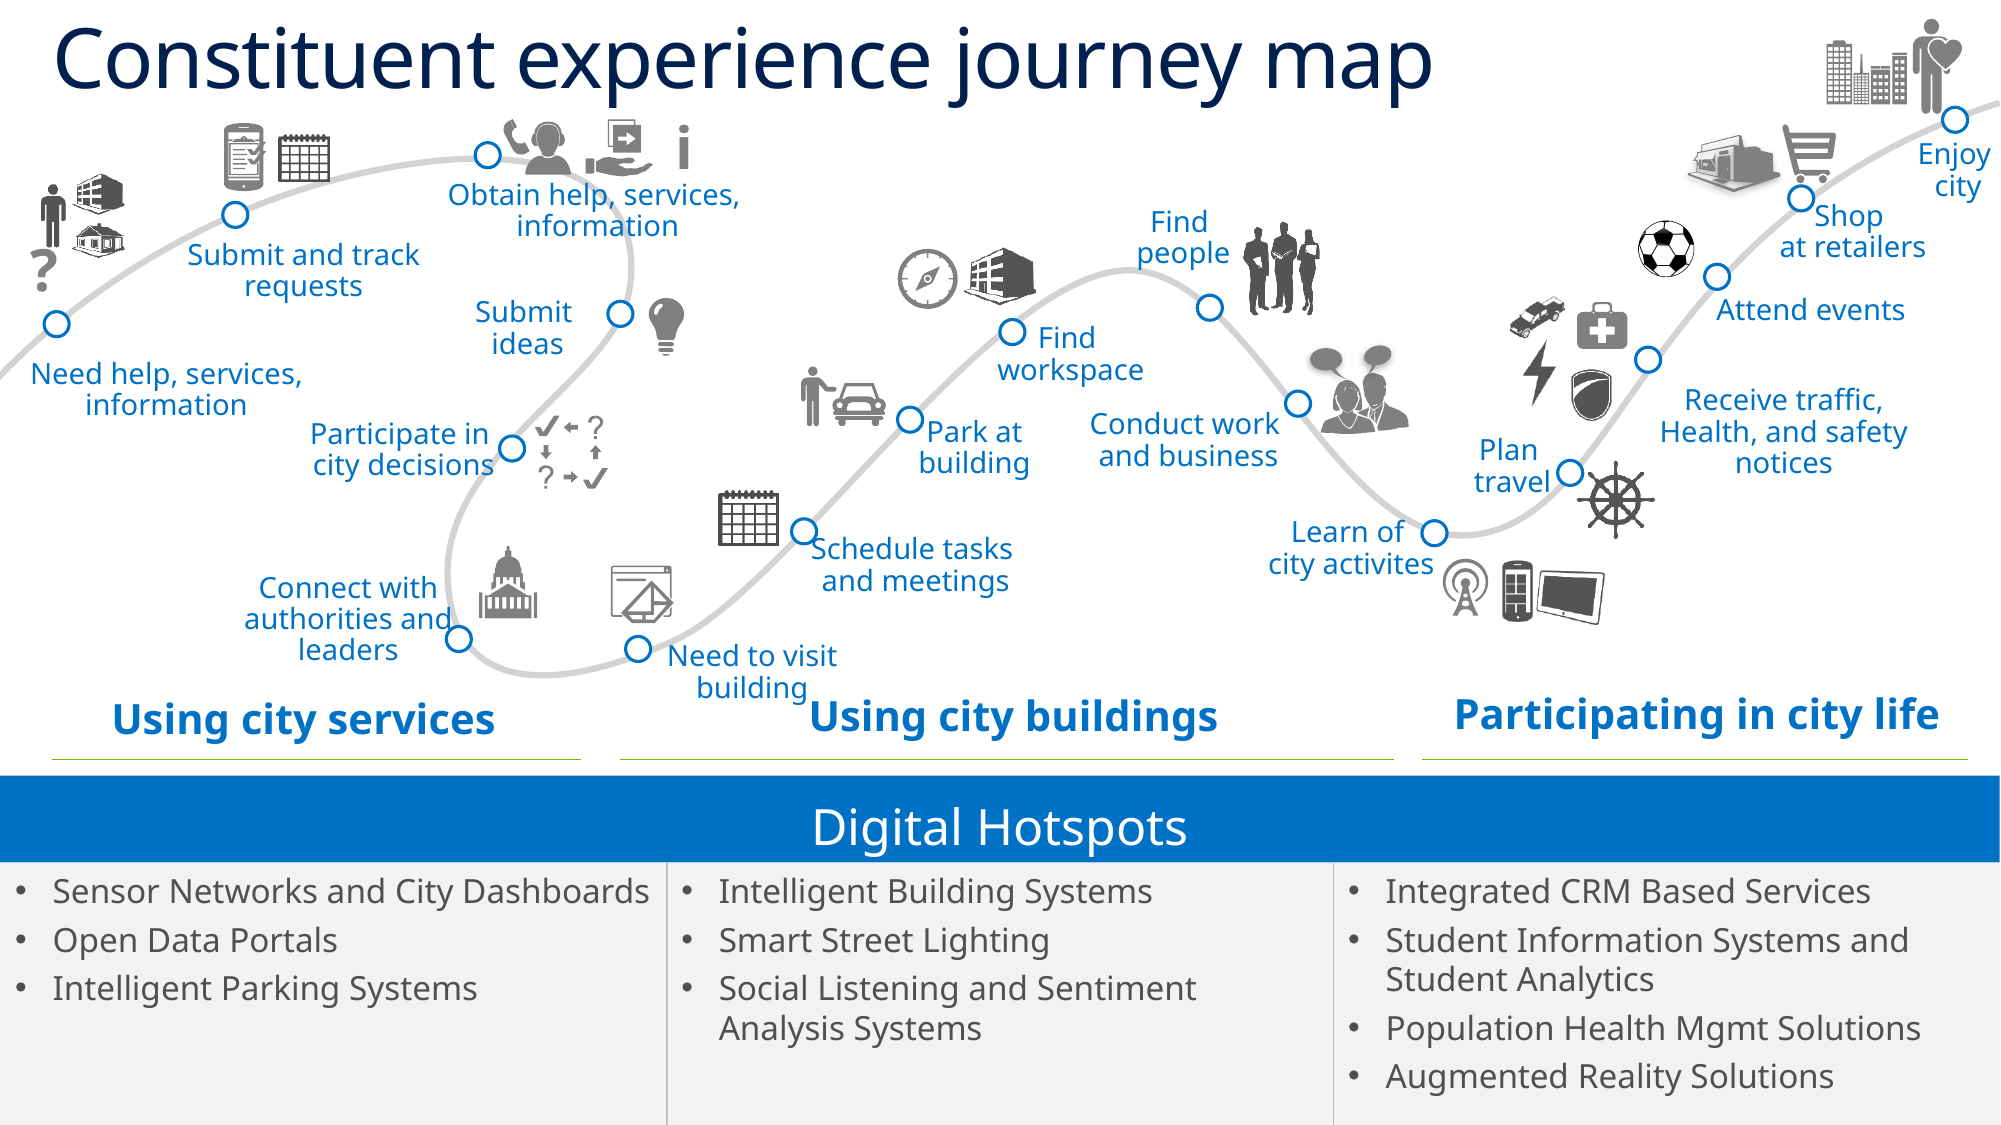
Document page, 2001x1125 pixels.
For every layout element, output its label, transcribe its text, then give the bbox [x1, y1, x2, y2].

text_box Shop at retailers [1756, 193, 1950, 272]
picture [35, 169, 128, 261]
text_box Find workspace [922, 316, 1220, 394]
text_box Enjoy city [1891, 132, 2000, 210]
text_box [1197, 295, 1223, 321]
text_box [0, 774, 2000, 1125]
text_box [1164, 143, 1756, 428]
text_box [608, 563, 676, 626]
text_box Schedule tasks and meetings [767, 527, 1065, 605]
picture [1230, 216, 1332, 319]
text_box [447, 251, 942, 676]
text_box [501, 117, 574, 177]
text_box [933, 247, 942, 252]
text_box [1968, 102, 2000, 114]
text_box [563, 421, 578, 434]
text_box [222, 202, 248, 228]
text_box Find people [1034, 199, 1332, 278]
text_box Need help, services, information [15, 351, 318, 430]
text_box [195, 158, 526, 233]
text_box [648, 297, 685, 341]
text_box [475, 142, 501, 168]
text_box [589, 445, 602, 460]
text_box [1942, 117, 1968, 132]
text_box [1498, 279, 1629, 432]
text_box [1309, 346, 1409, 435]
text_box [478, 545, 538, 619]
text_box Need to visit building [620, 634, 885, 712]
text_box Connect with authorities and leaders [200, 565, 497, 675]
text_box Learn of city activites [1202, 510, 1500, 588]
text_box [1782, 124, 1836, 184]
text_box [44, 311, 70, 337]
text_box [1704, 264, 1730, 287]
text_box [588, 415, 604, 434]
text_box [1789, 185, 1813, 193]
text_box Attend events [1684, 287, 1938, 335]
text_box [799, 364, 888, 429]
text_box [607, 119, 641, 153]
picture [1637, 218, 1697, 279]
text_box [1386, 506, 1540, 529]
text_box Conduct work and business [1040, 402, 1337, 480]
text_box [1442, 558, 1482, 602]
text_box Submit and track requests [155, 233, 452, 311]
text_box [1046, 278, 1091, 301]
text_box i [651, 111, 717, 190]
text_box [25, 255, 379, 351]
picture [278, 134, 330, 182]
text_box Park at building [826, 409, 1123, 488]
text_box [223, 122, 267, 192]
text_box [1745, 115, 1942, 193]
text_box [897, 248, 942, 309]
text_box [657, 341, 674, 347]
text_box [596, 157, 651, 177]
text_box Participate in city decisions [255, 411, 553, 490]
text_box [1635, 347, 1661, 373]
text_box [1452, 578, 1479, 616]
text_box [0, 360, 15, 378]
text_box Receive traffic, Health, and safety notices [1635, 378, 1933, 488]
text_box Obtain help, services, information [423, 172, 773, 251]
text_box ? [11, 233, 77, 311]
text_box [1912, 18, 1963, 115]
title Constituent experience journey map [0, 0, 2000, 106]
text_box [582, 468, 608, 489]
text_box Submit ideas [379, 290, 677, 368]
text_box [540, 445, 552, 460]
text_box Using city buildings [632, 687, 1395, 748]
picture [1569, 453, 1662, 545]
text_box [1826, 40, 1908, 105]
text_box [538, 465, 554, 484]
text_box [658, 348, 674, 353]
picture [947, 229, 1041, 322]
text_box [585, 158, 595, 174]
text_box Plan travel [1364, 428, 1635, 506]
picture [1488, 554, 1608, 631]
text_box [1337, 442, 1364, 487]
text_box [1687, 134, 1782, 193]
text_box Participating in city life [1421, 686, 1973, 747]
text_box Using city services [30, 691, 577, 751]
text_box [792, 518, 816, 527]
text_box [563, 471, 578, 483]
text_box [534, 415, 560, 437]
text_box [1285, 391, 1304, 402]
picture [718, 490, 779, 546]
